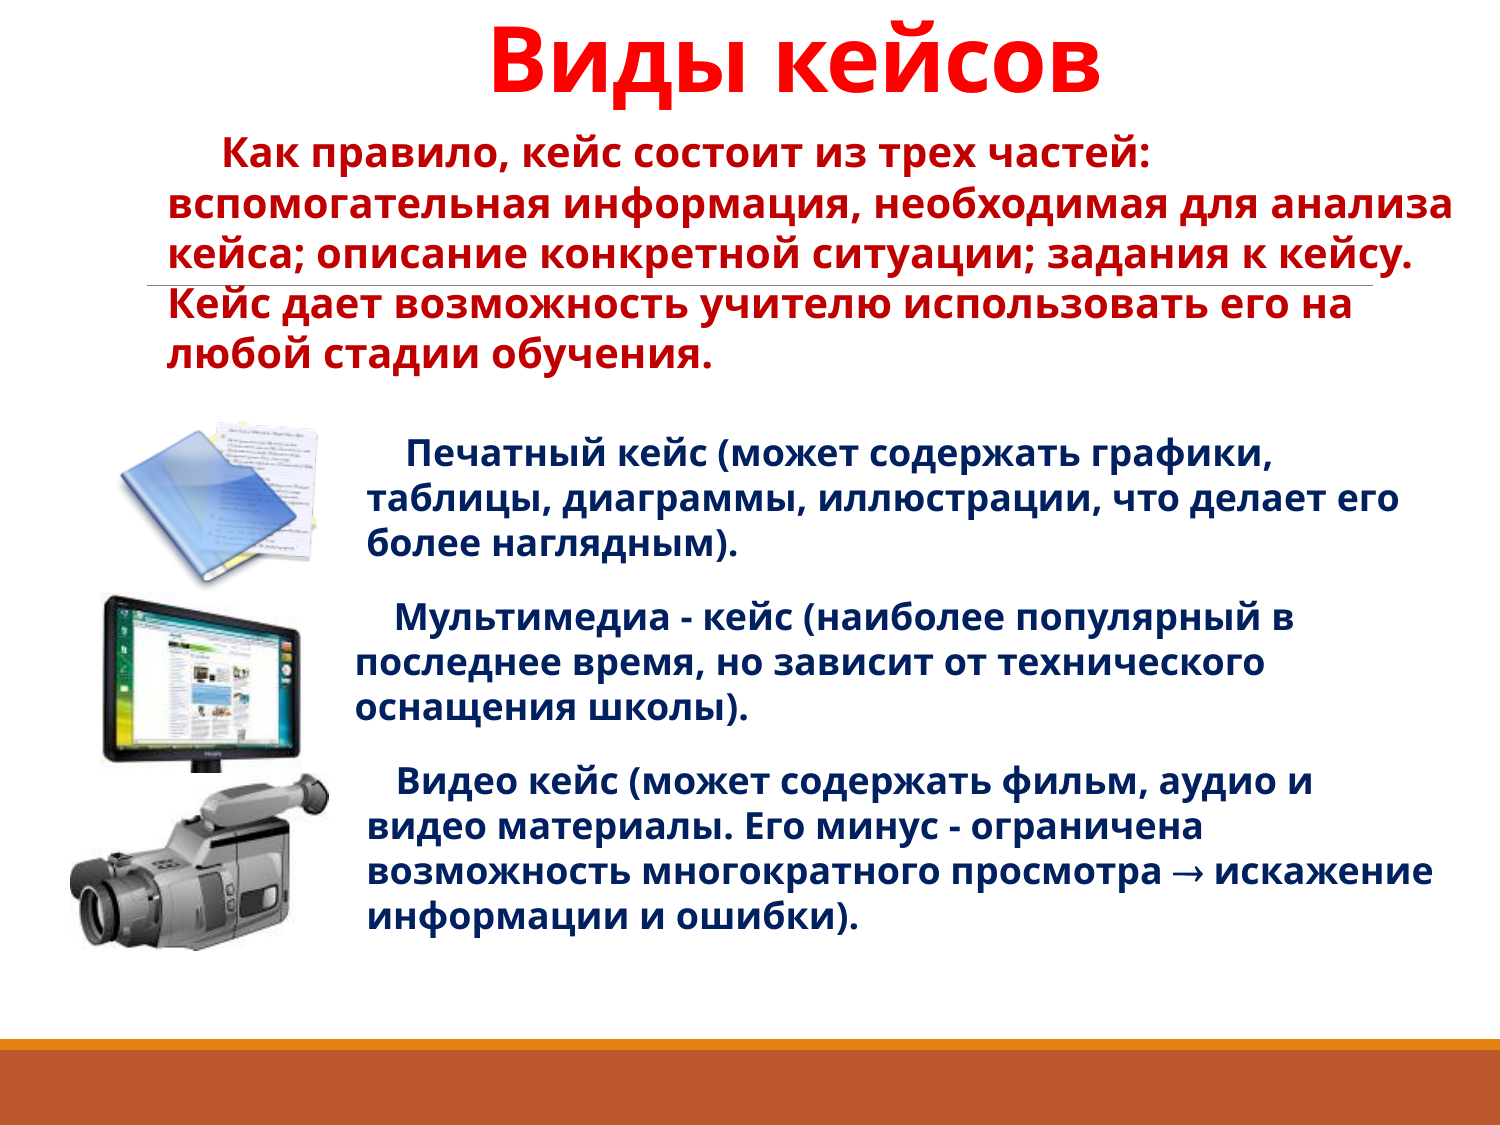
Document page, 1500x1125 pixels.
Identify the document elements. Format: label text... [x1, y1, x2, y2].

text_box Мультимедиа - кейс (наиболее популярный в последнее время, но зависит от технического оснащения школы). [339, 585, 1442, 736]
text_box Как правило, кейс состоит из трех частей: вспомогательная информация, необходимая для анализа кейса; описание конкретной ситуации; задания к кейсу. Кейс дает возможность учителю использовать его на любой стадии обучения. [152, 118, 1500, 434]
text_box Печатный кейс (может содержать графики, таблицы, диаграммы, иллюстрации, что делает его более наглядным). [351, 421, 1454, 572]
text_box Видео кейс (может содержать фильм, аудио и видео материалы. Его минус - ограничена возможность многократного просмотра  искажение информации и ошибки). [351, 749, 1454, 945]
title Виды кейсов [86, 0, 1429, 121]
picture [69, 421, 329, 952]
